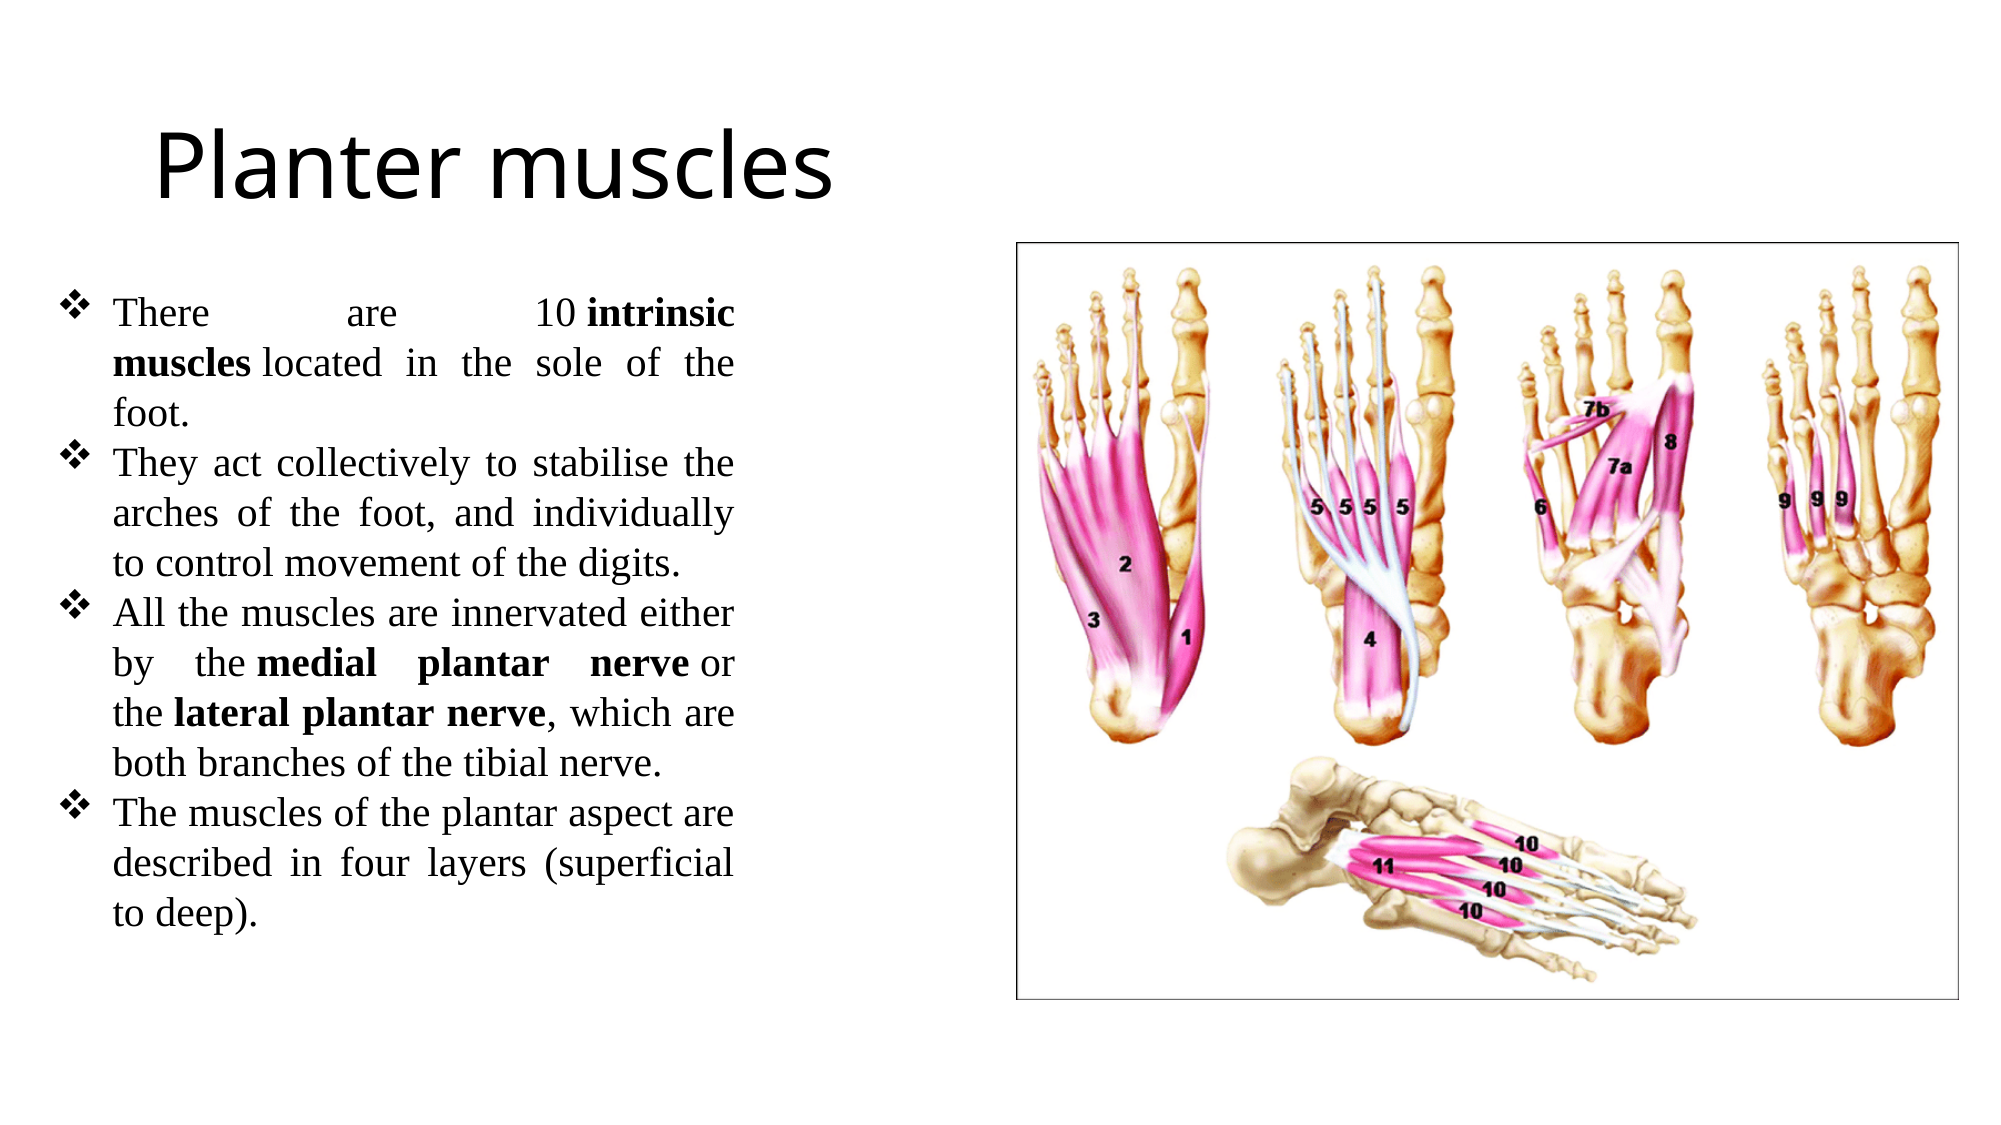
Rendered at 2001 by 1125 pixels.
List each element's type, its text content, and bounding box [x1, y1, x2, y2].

text_box There are 10 intrinsic muscles located in the sole of the foot. They act collectively to stabilise the arches of the foot, and individually to control movement of the digits. All the muscles are innervated either by the medial plantar nerve or the lateral plantar nerve, which are both branches of the tibial nerve. The muscles of the plantar aspect are described in four layers (superficial to deep). [41, 277, 750, 943]
title Planter muscles [137, 59, 1863, 278]
picture [1016, 242, 1959, 1000]
